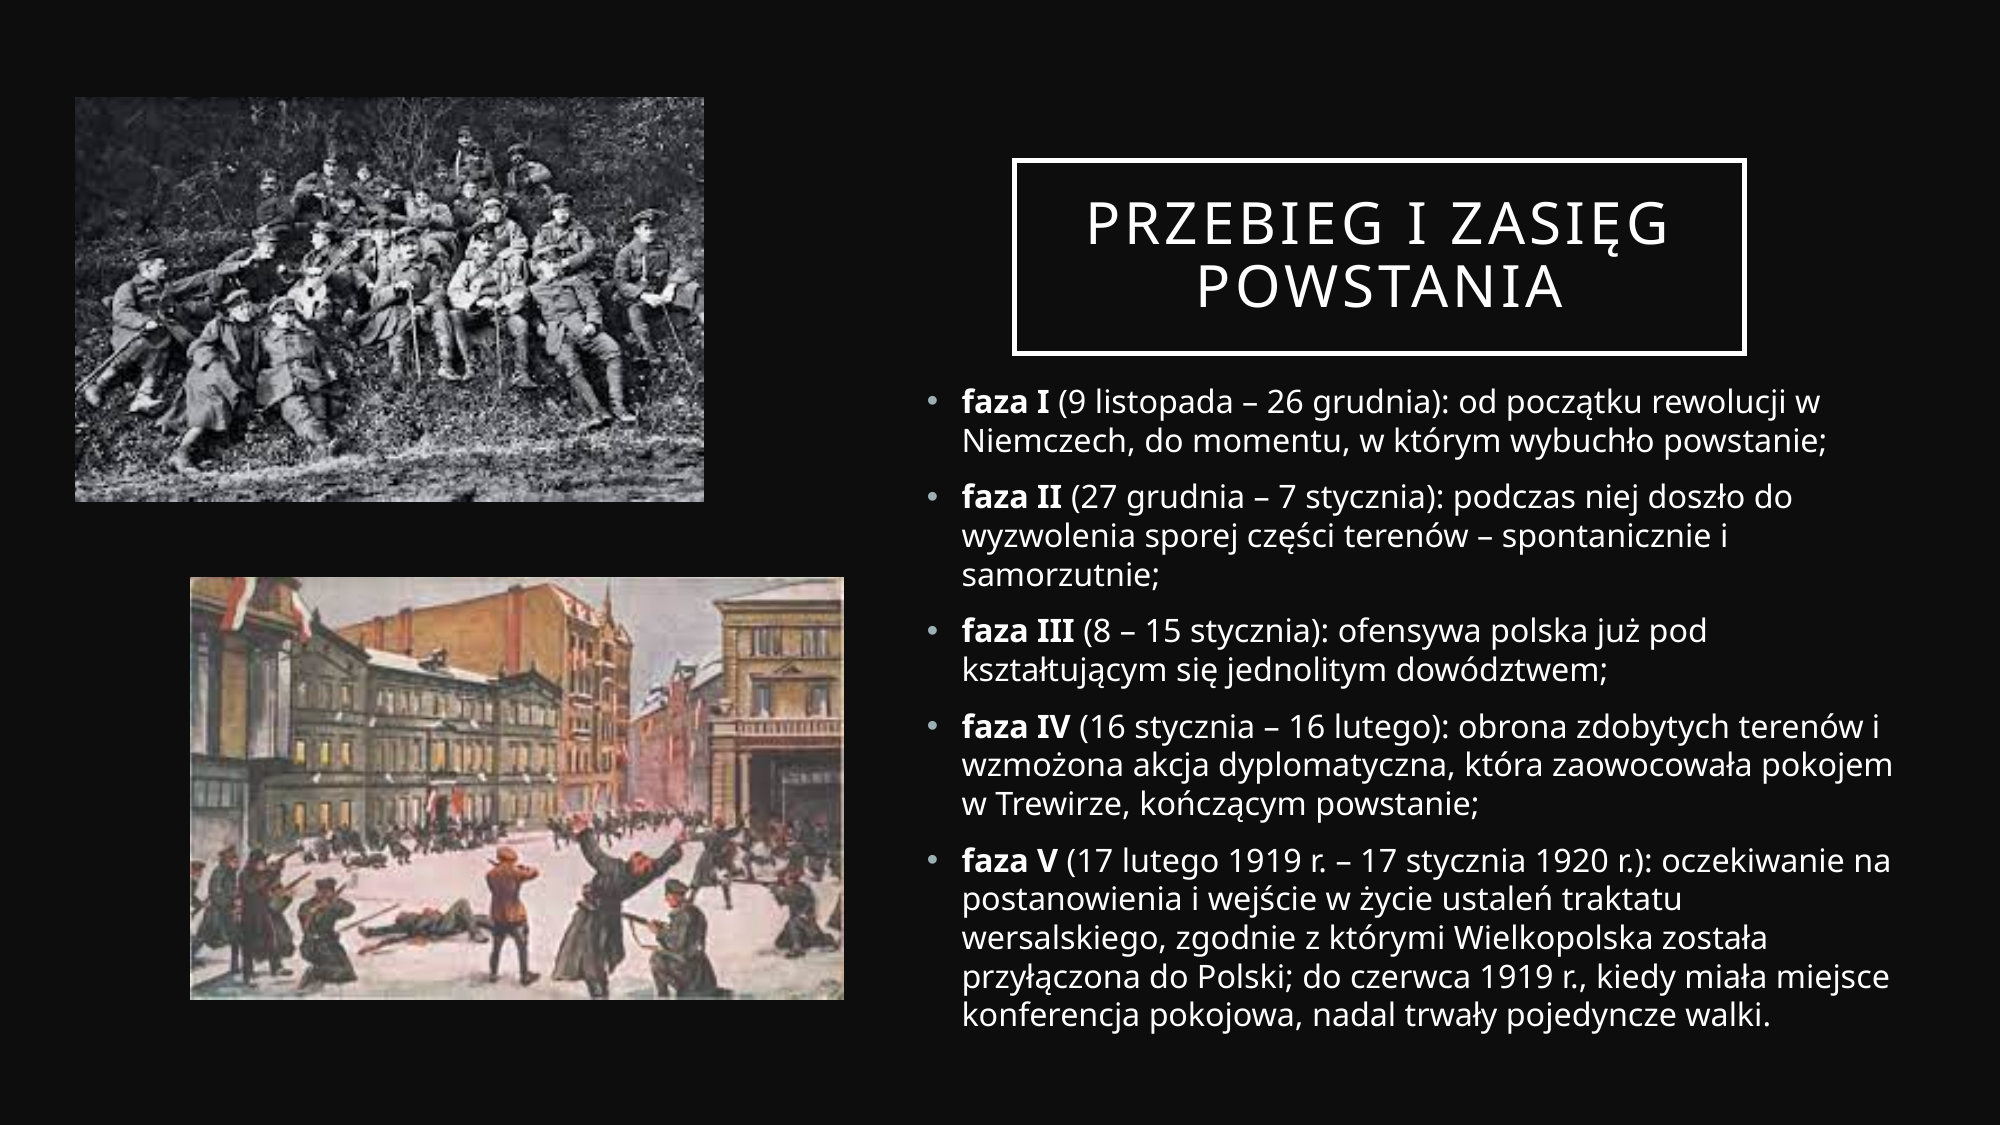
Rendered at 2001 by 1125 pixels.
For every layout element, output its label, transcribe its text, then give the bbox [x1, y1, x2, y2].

title przebieg i zasięg powstania [1012, 158, 1747, 356]
list faza I (9 listopada – 26 grudnia): od początku rewolucji w Niemczech, do momentu, w którym wybuchło powstanie; faza II (27 grudnia – 7 stycznia): podczas niej doszło do wyzwolenia sporej części terenów – spontanicznie i samorzutnie; faza III (8 – 15 stycznia): ofensywa polska już pod kształtującym się jednolitym dowództwem; faza IV (16 stycznia – 16 lutego): obrona zdobytych terenów i wzmożona akcja dyplomatyczna, która zaowocowała pokojem w Trewirze, kończącym powstanie; faza V (17 lutego 1919 r. – 17 stycznia 1920 r.): oczekiwanie na postanowienia i wejście w życie ustaleń traktatu wersalskiego, zgodnie z którymi Wielkopolska została przyłączona do Polski; do czerwca 1919 r., kiedy miała miejsce konferencja pokojowa, nadal trwały pojedyncze walki. [911, 373, 1912, 1080]
picture [75, 97, 704, 503]
picture [190, 577, 844, 1000]
